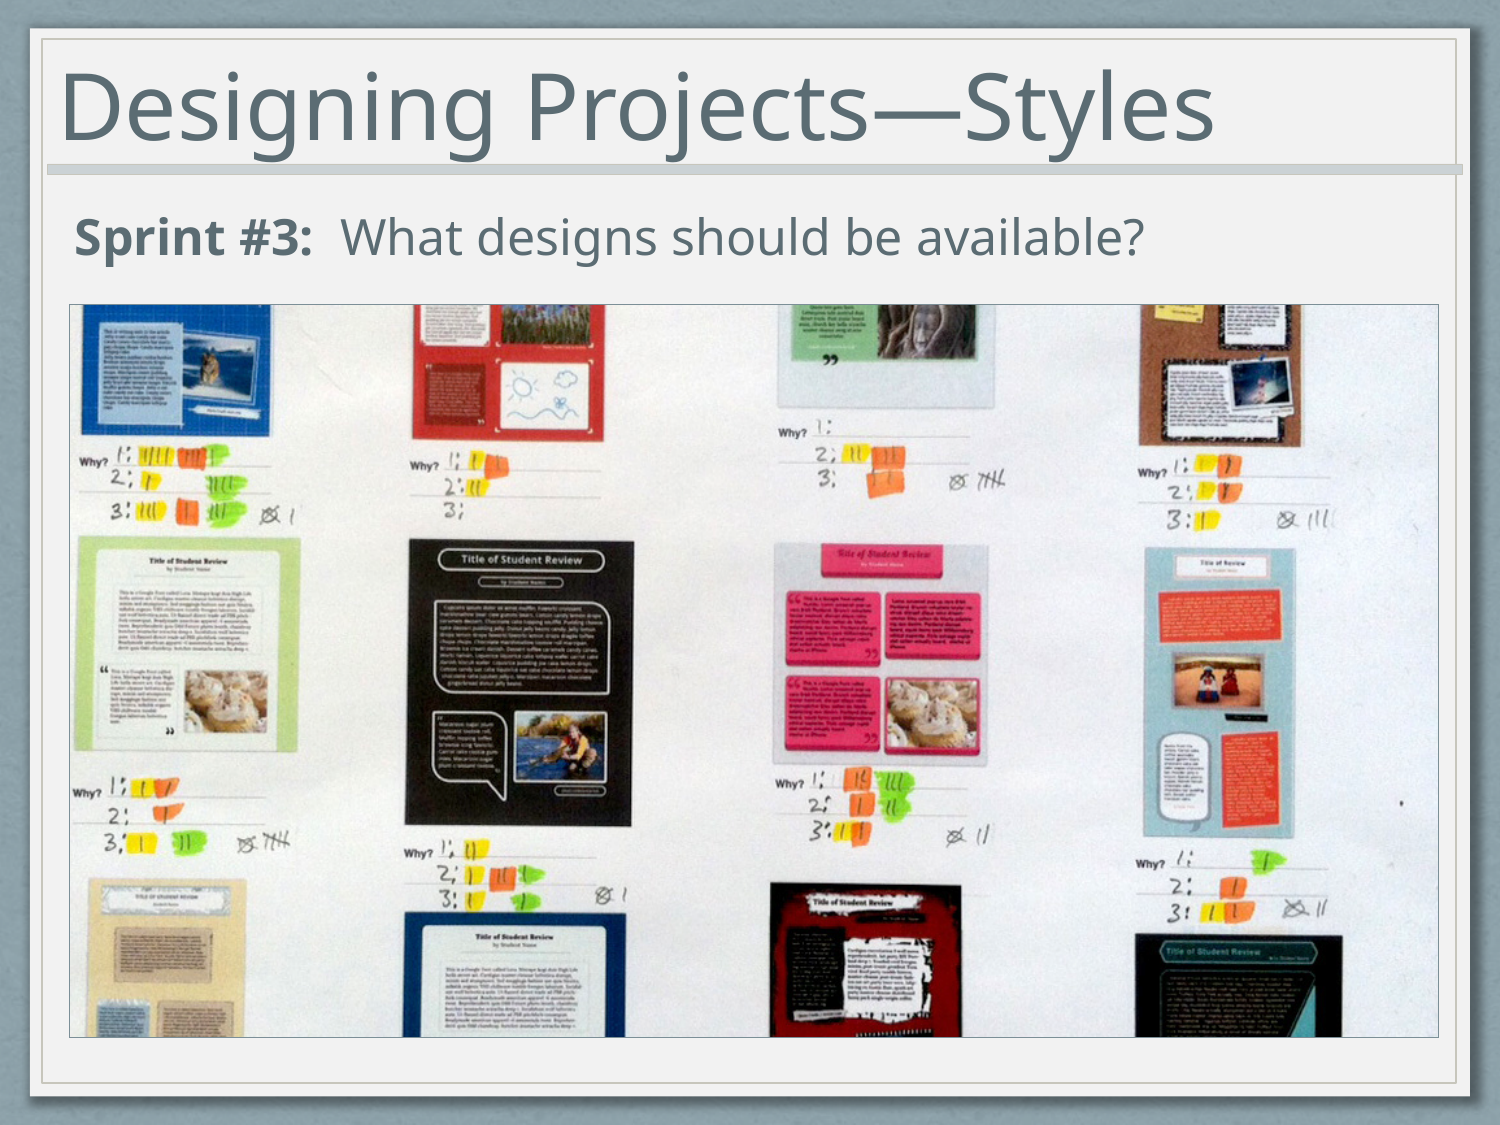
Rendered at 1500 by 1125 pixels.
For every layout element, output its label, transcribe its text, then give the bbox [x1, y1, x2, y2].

list Sprint #3: What designs should be available? [59, 198, 1376, 312]
title Designing Projects—Styles [41, 40, 1353, 167]
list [68, 303, 1439, 1038]
